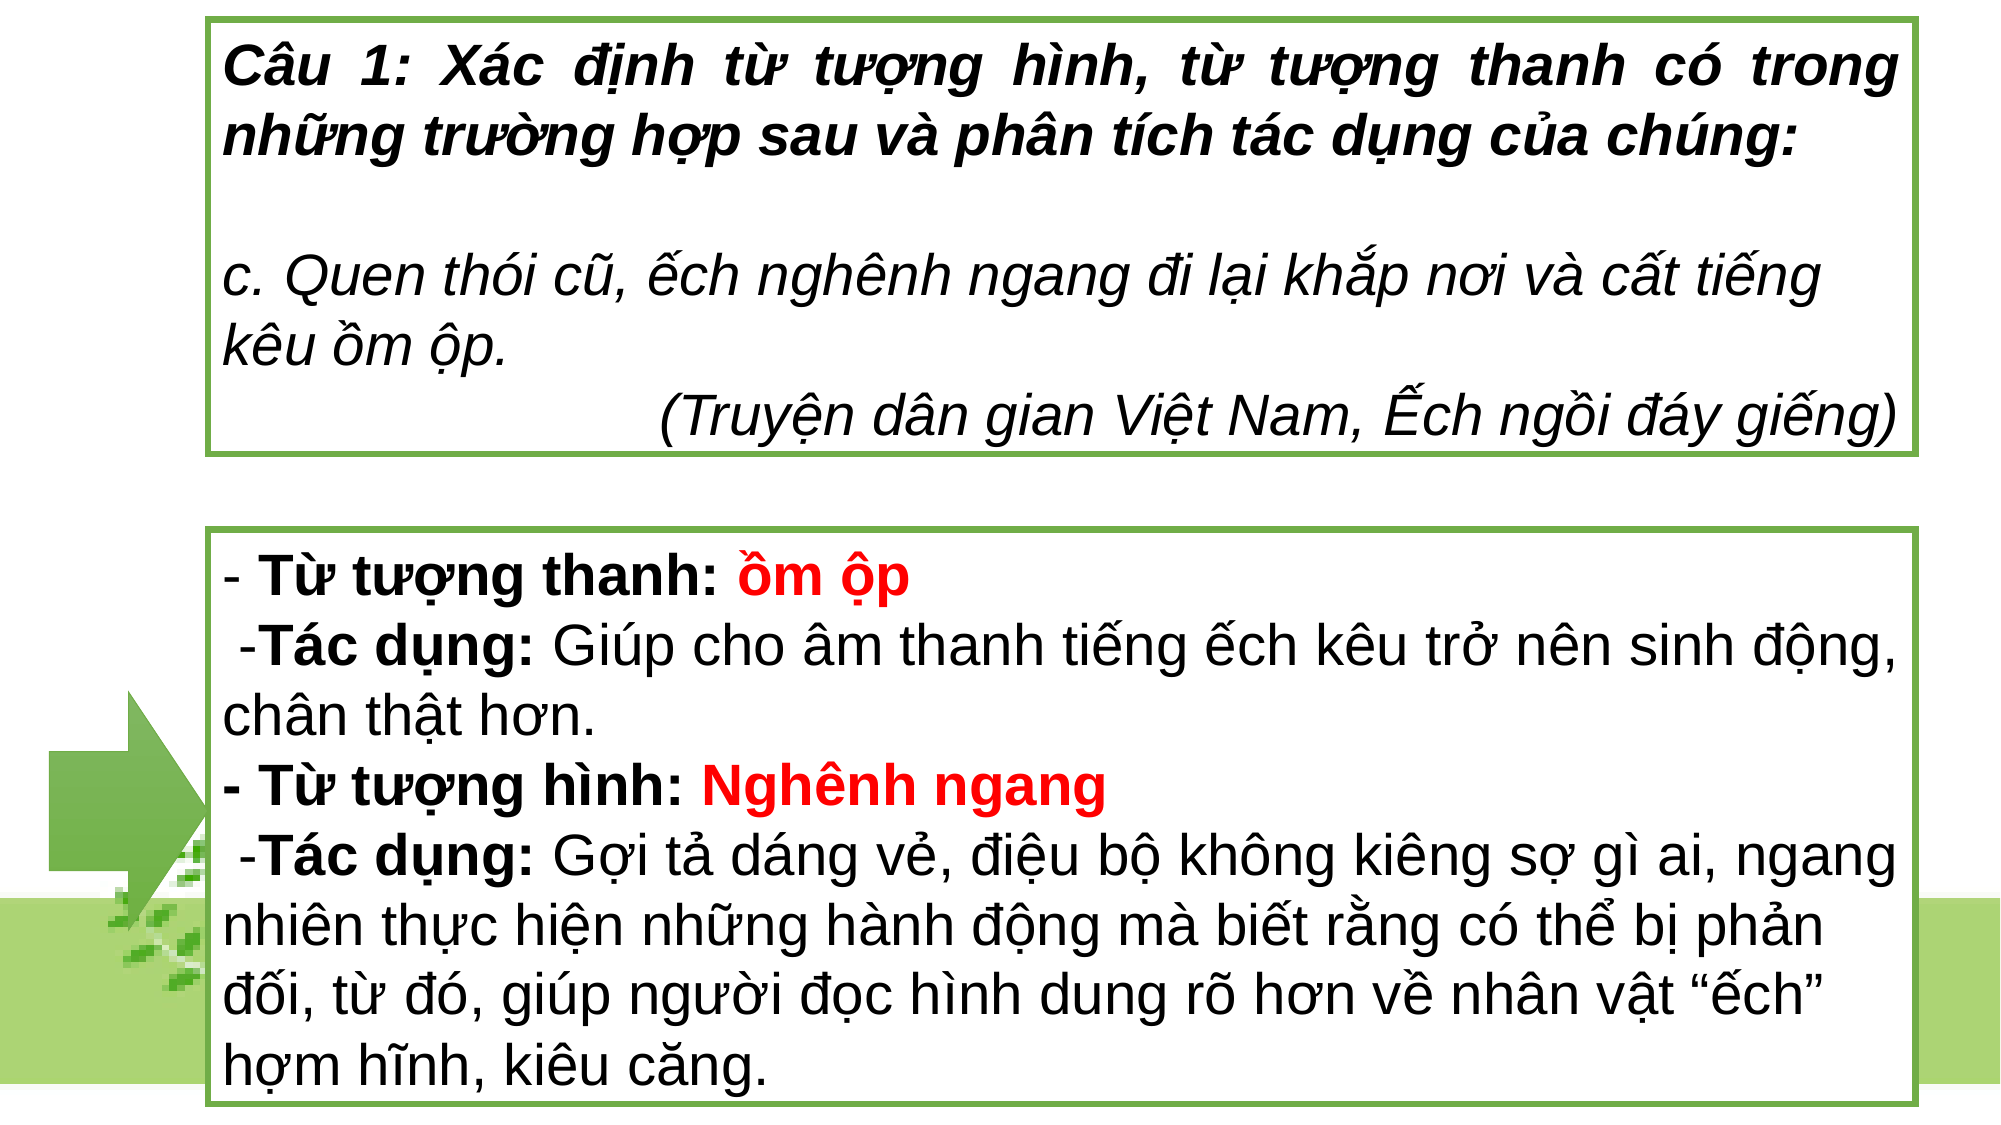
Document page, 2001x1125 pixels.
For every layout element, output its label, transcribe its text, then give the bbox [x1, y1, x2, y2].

text_box Câu 1: Xác định từ tượng hình, từ tượng thanh có trong những trường hợp sau và phân tích tác dụng của chúng: c. Quen thói cũ, ếch nghênh ngang đi lại khắp nơi và cất tiếng kêu ồm ộp. (Truyện dân gian Việt Nam, Ếch ngồi đáy giếng) [207, 18, 1917, 455]
text_box - Từ tượng thanh: ồm ộp -Tác dụng: Giúp cho âm thanh tiếng ếch kêu trở nên sinh động, chân thật hơn. - Từ tượng hình: Nghênh ngang -Tác dụng: Gợi tả dáng vẻ, điệu bộ không kiêng sợ gì ai, ngang nhiên thực hiện những hành động mà biết rằng có thể bị phản đối, từ đó, giúp người đọc hình dung rõ hơn về nhân vật “ếch” hợm hĩnh, kiêu căng. [207, 528, 1917, 1105]
picture [0, 0, 2001, 1125]
text_box [48, 690, 209, 932]
